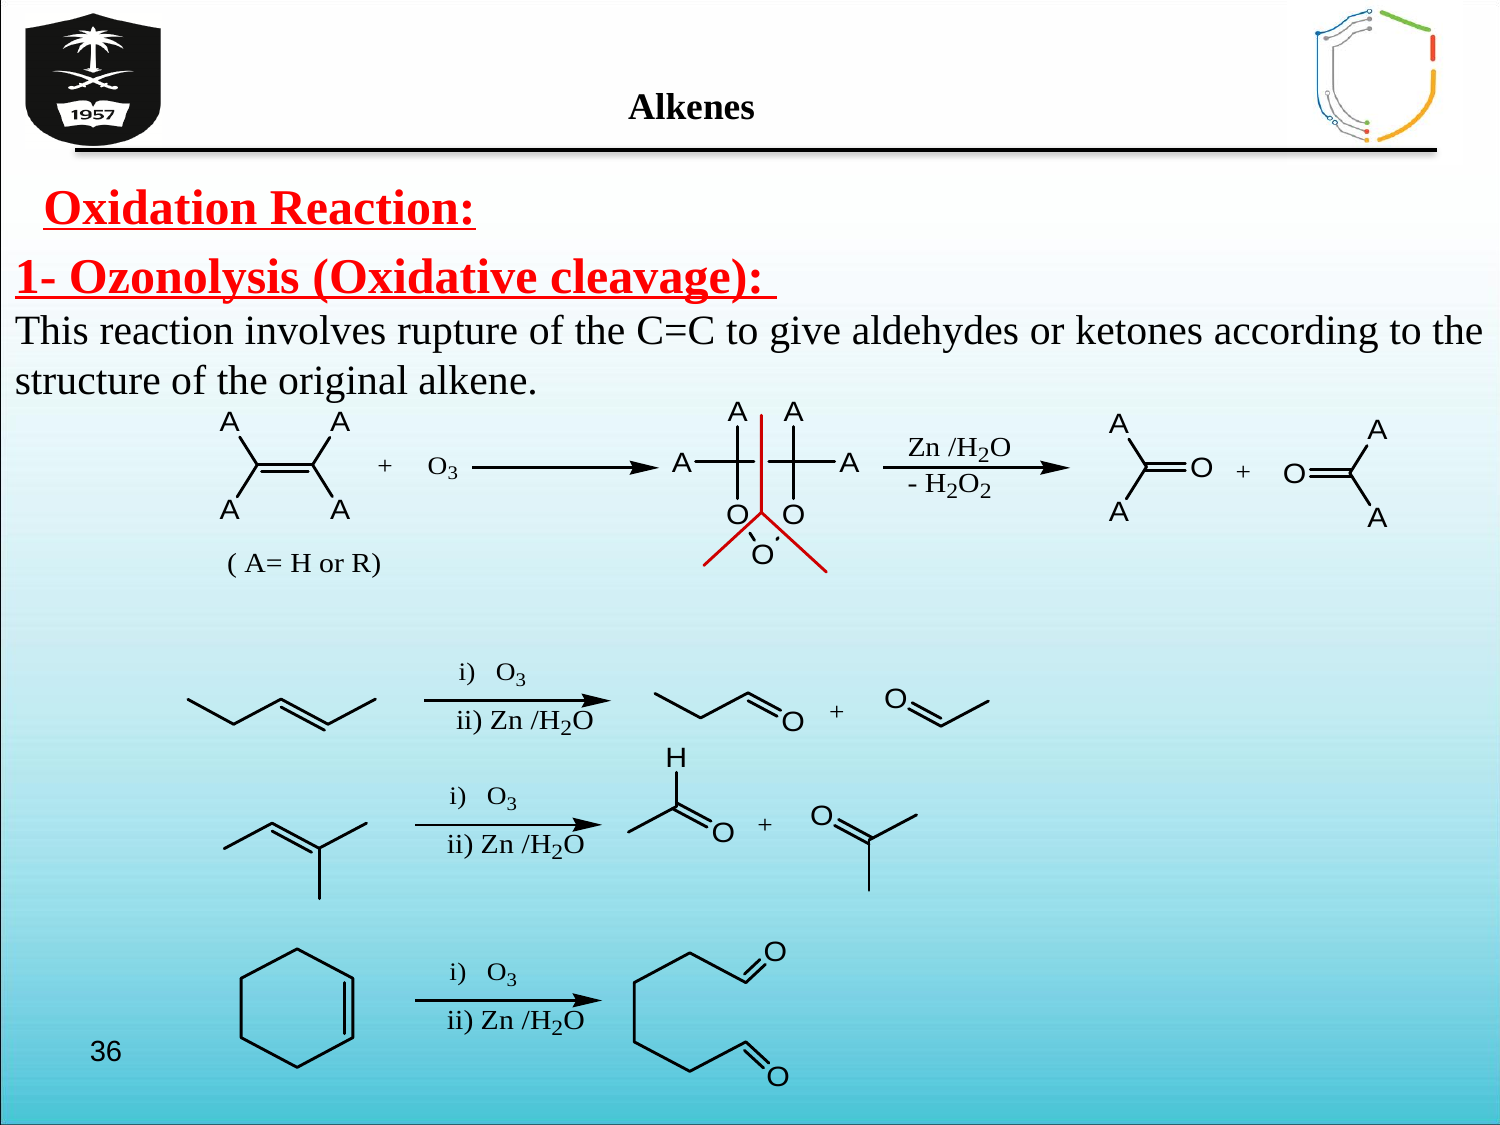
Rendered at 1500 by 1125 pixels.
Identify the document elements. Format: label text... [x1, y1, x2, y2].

text_box Oxidation Reaction: [28, 167, 491, 242]
picture [0, 0, 1500, 248]
text_box 1- Ozonolysis (Oxidative cleavage): This reaction involves rupture of the C=C to give aldehydes or ketones according to the structure of the original alkene. [0, 248, 1500, 399]
picture [0, 399, 1500, 1125]
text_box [184, 399, 1388, 1088]
text_box Alkenes [613, 74, 771, 135]
text_box 36 [75, 1024, 425, 1103]
